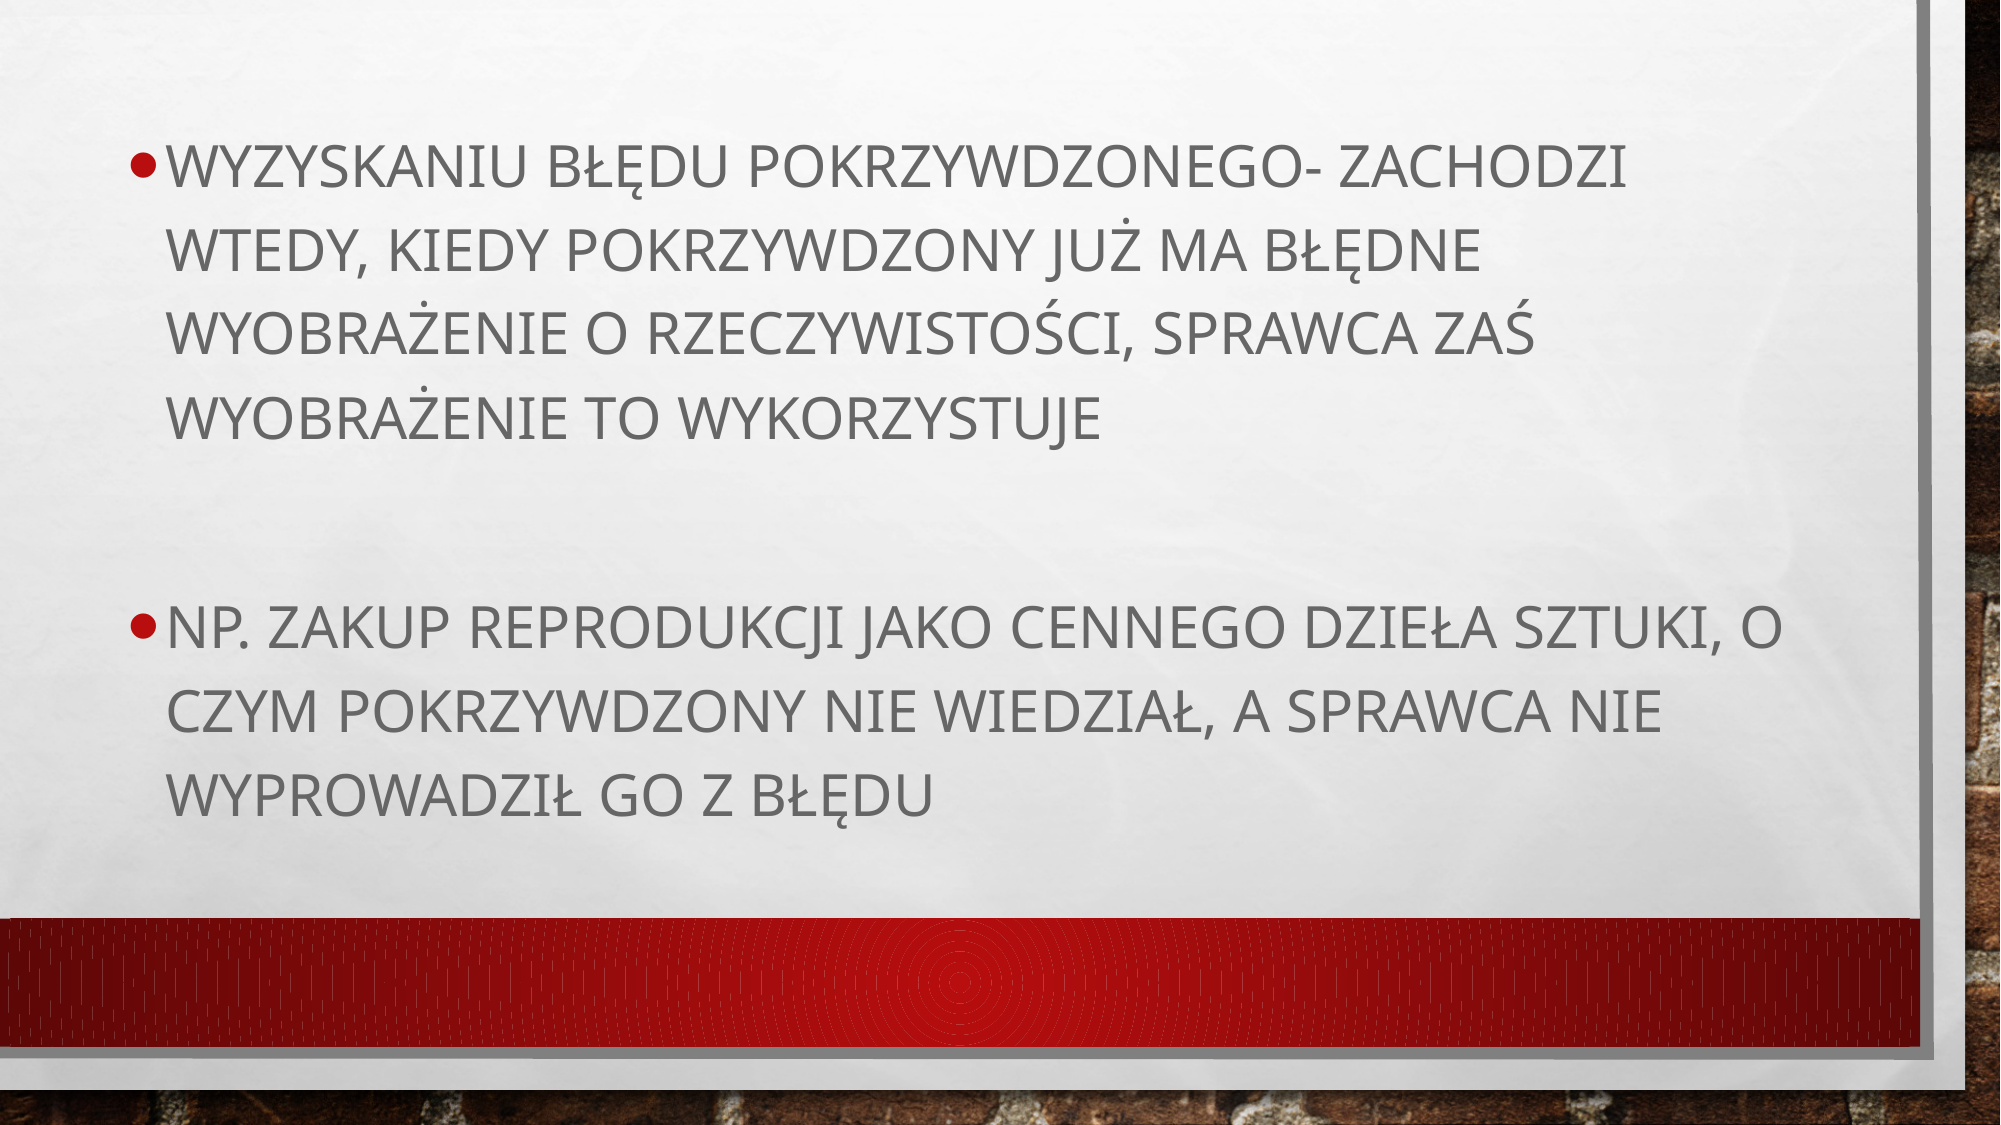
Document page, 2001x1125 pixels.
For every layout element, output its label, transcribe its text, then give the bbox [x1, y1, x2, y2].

list wyzyskaniu błędu pokrzywdzonego- zachodzi wtedy, kiedy pokrzywdzony już ma błędne wyobrażenie o rzeczywistości, sprawca zaś wyobrażenie to wykorzystuje np. zakup reprodukcji jako cennego dzieła sztuki, o czym pokrzywdzony nie wiedział, a sprawca nie wyprowadził go z błędu [112, 61, 1818, 882]
picture [0, 0, 2000, 1125]
